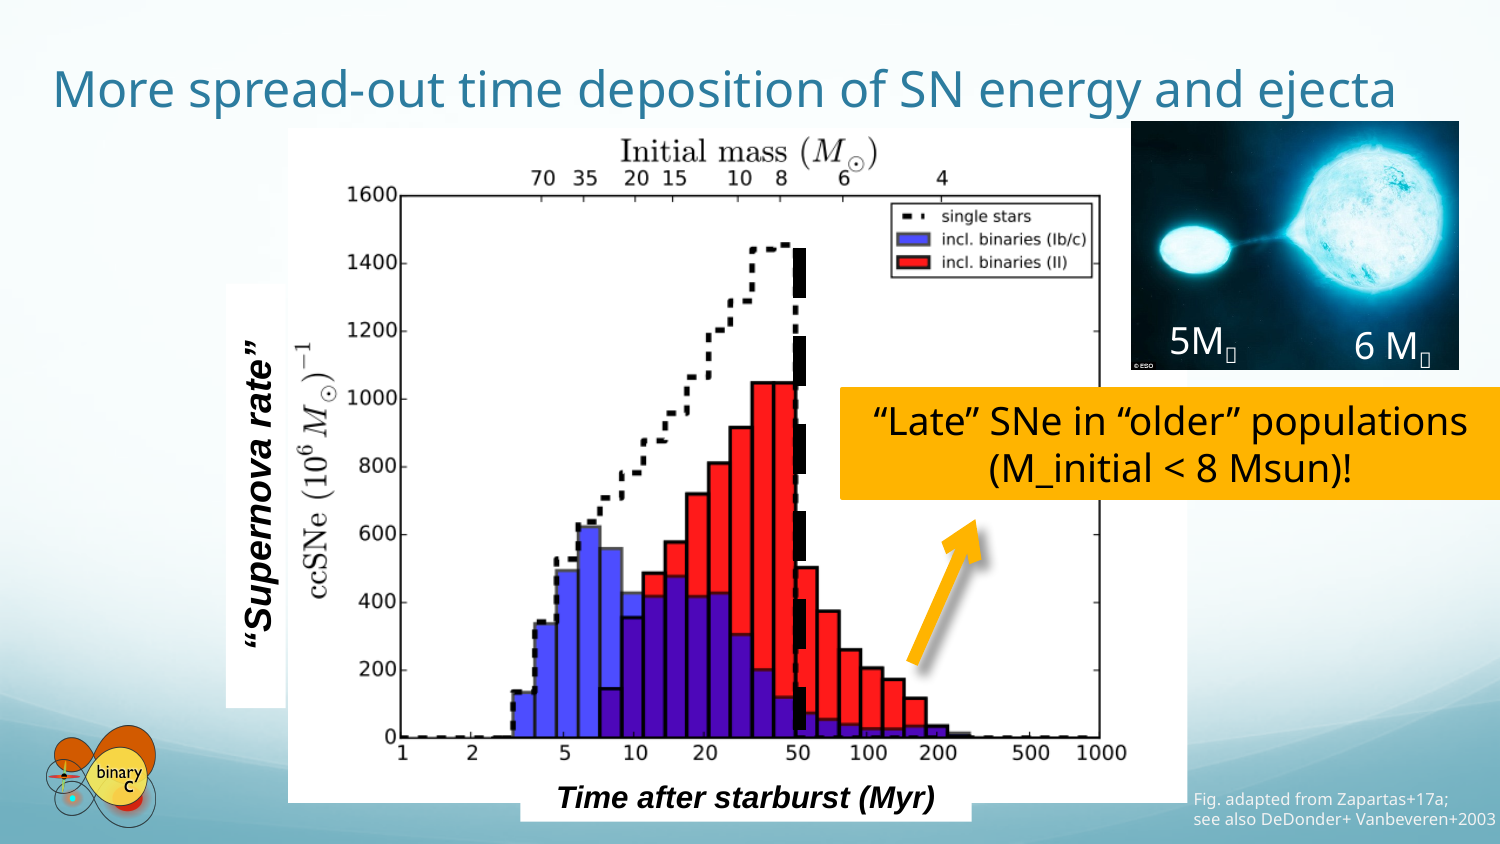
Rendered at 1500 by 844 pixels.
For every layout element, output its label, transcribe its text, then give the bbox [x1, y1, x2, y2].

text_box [1131, 120, 1460, 376]
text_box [911, 518, 976, 664]
picture [287, 127, 1188, 804]
picture [45, 724, 157, 829]
text_box Fig. adapted from Zapartas+17a; see also DeDonder+ Vanbeveren+2003 [1178, 781, 1500, 836]
text_box More spread-out time deposition of SN energy and ejecta [0, 0, 1450, 124]
text_box “Supernova rate” [225, 283, 280, 709]
text_box “Late” SNe in “older” populations (M_initial < 8 Msun)! [1203, 387, 1500, 500]
